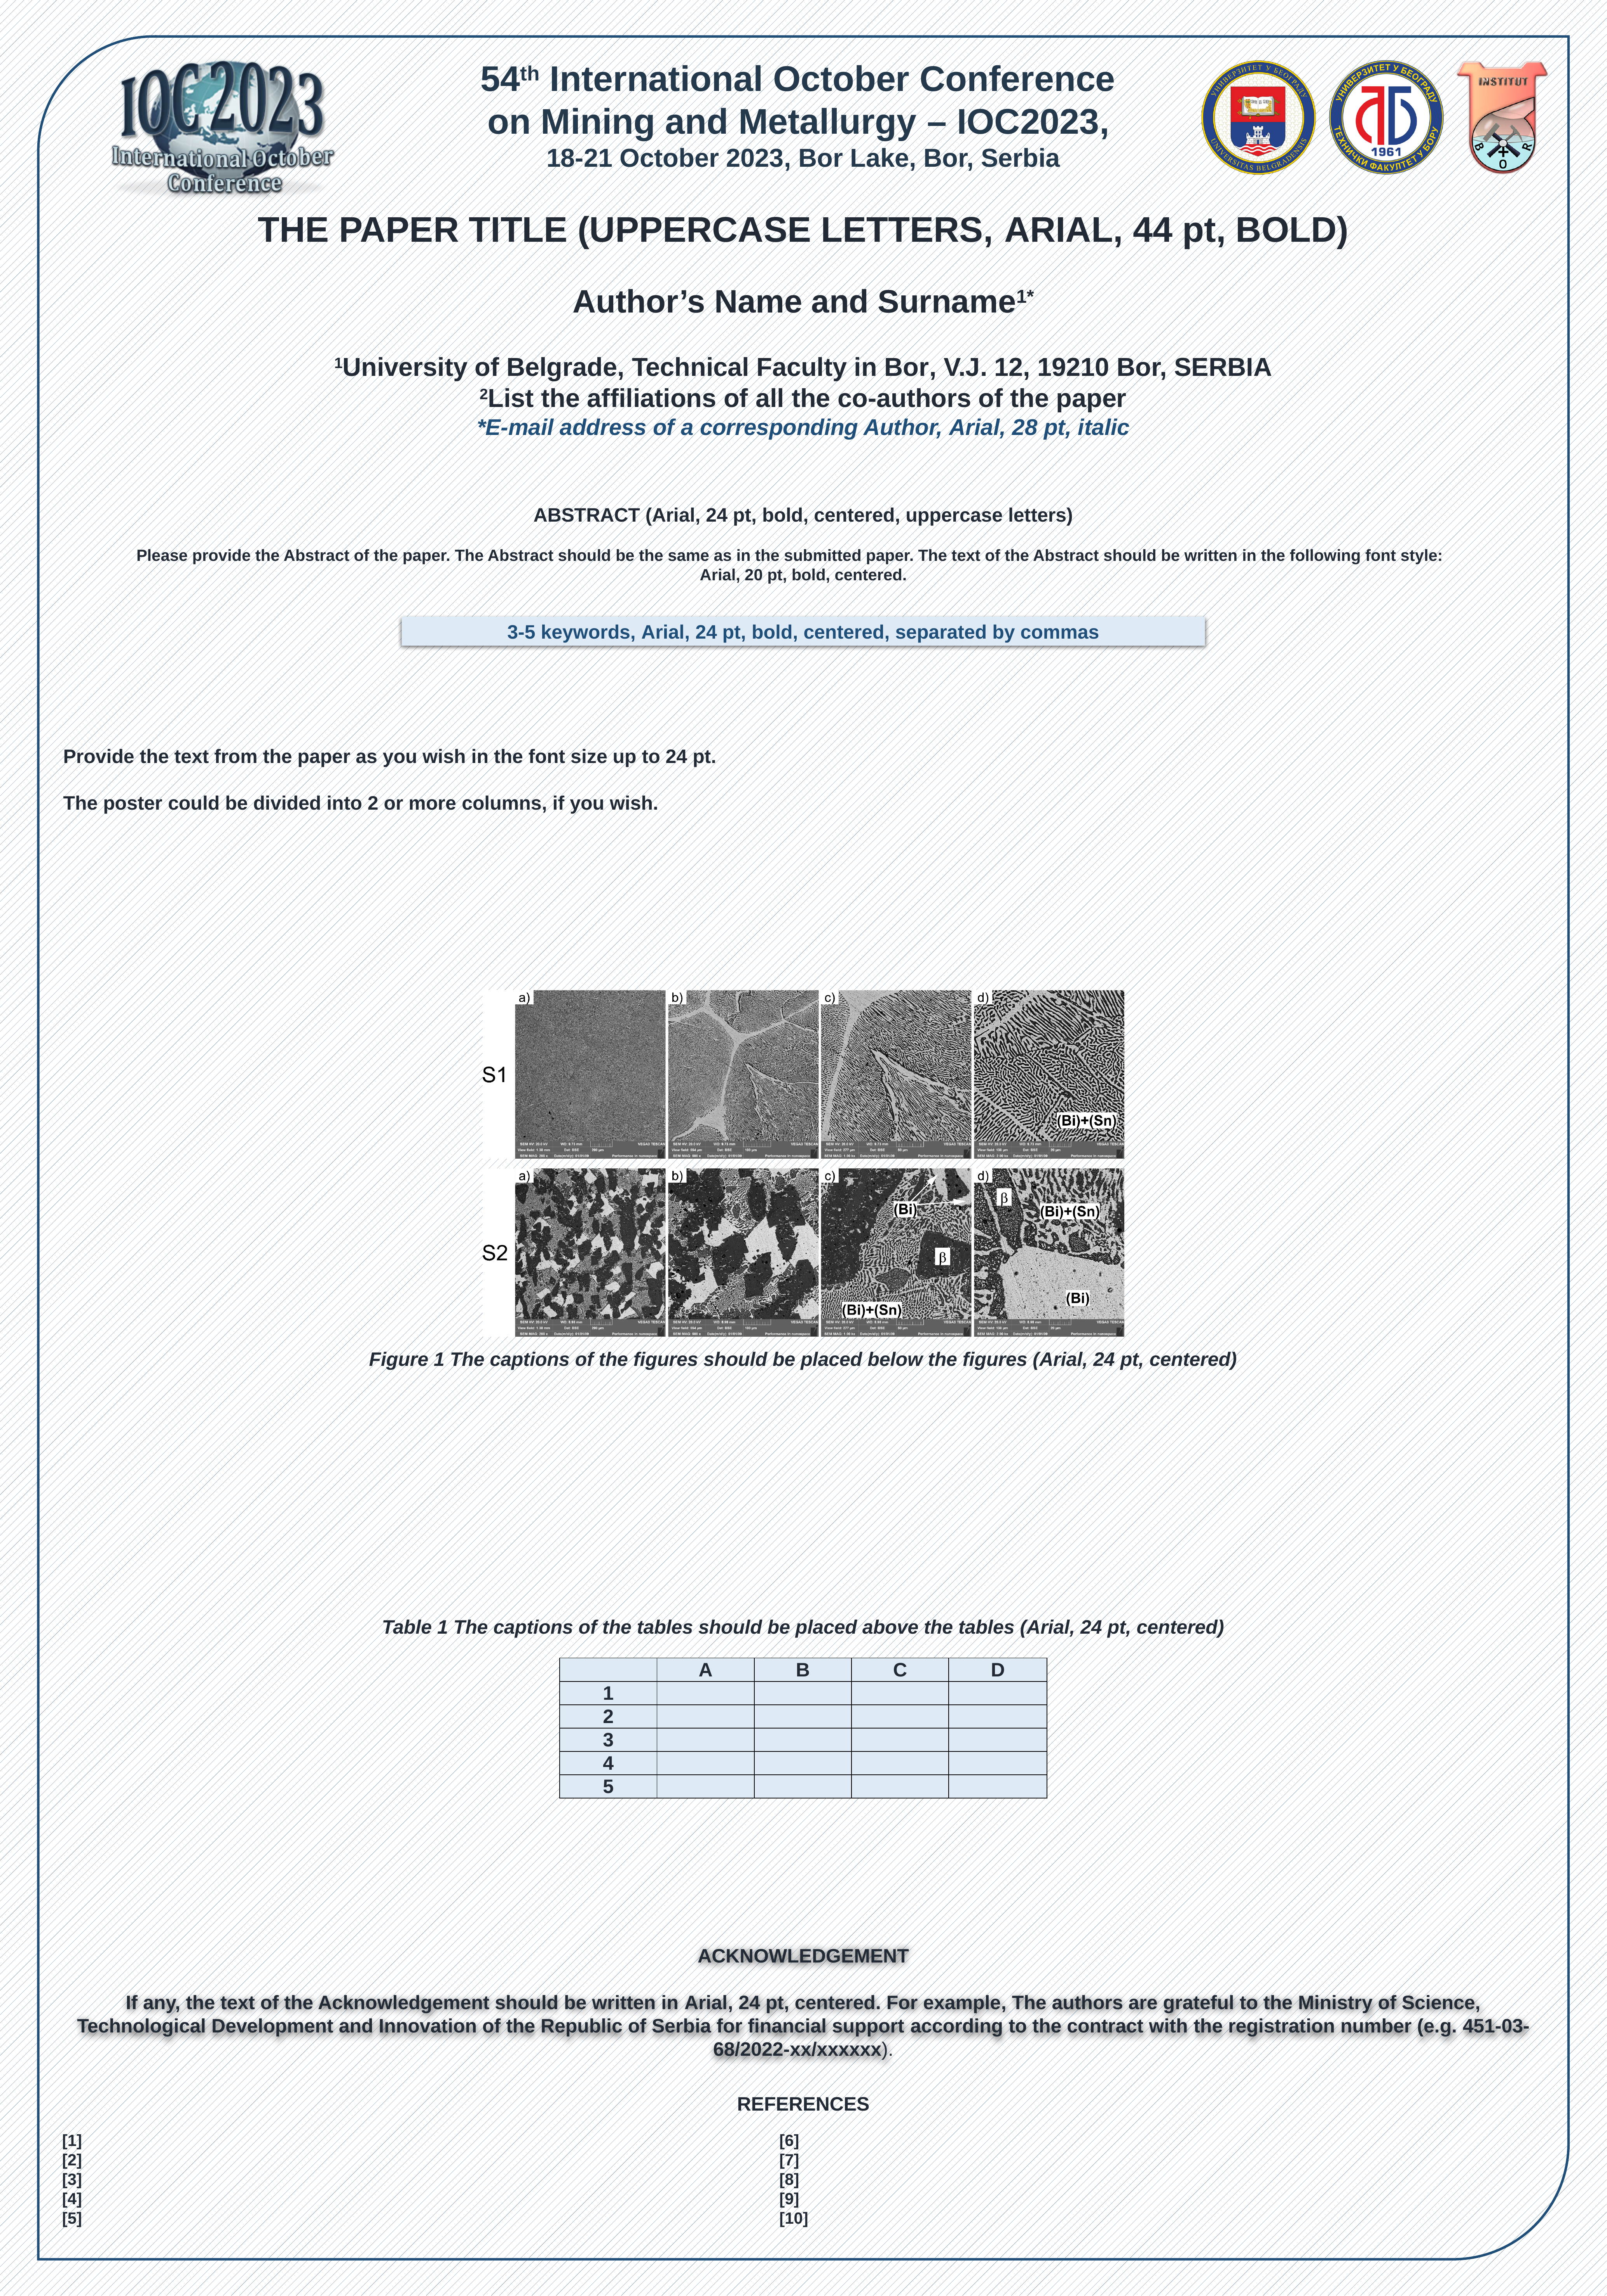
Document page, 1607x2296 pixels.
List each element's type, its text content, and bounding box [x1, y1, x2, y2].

text_box 3-5 keywords, Arial, 24 pt, bold, centered, separated by commas [401, 616, 1205, 646]
table_cell [657, 1775, 754, 1798]
picture [483, 1168, 1124, 1337]
text_box [38, 36, 1569, 2260]
table_cell 3 [560, 1729, 657, 1751]
table_cell [657, 1682, 754, 1704]
table_cell [949, 1775, 1047, 1798]
table_cell 5 [560, 1775, 657, 1798]
table_header [560, 1658, 657, 1681]
table_header B [755, 1658, 851, 1681]
text_box Provide the text from the paper as you wish in the font size up to 24 pt. The poster could be divided into 2 or more columns, if you wish. [57, 740, 1549, 817]
table_cell [755, 1752, 851, 1774]
table_cell [657, 1705, 754, 1728]
table_cell [755, 1682, 851, 1704]
table_cell [657, 1729, 754, 1751]
table_cell [949, 1752, 1047, 1774]
table_cell 4 [560, 1752, 657, 1774]
text_box Table 1 The captions of the tables should be placed above the tables (Arial, 24 pt, centered) [369, 1612, 1237, 1641]
table_cell [852, 1682, 948, 1704]
picture [1455, 60, 1548, 175]
table_header C [852, 1658, 948, 1681]
table_cell [852, 1752, 948, 1774]
table_cell [852, 1775, 948, 1798]
table_cell [852, 1729, 948, 1751]
table_cell [755, 1705, 851, 1728]
picture [1325, 54, 1448, 182]
table_cell [657, 1752, 754, 1774]
text_box Figure 1 The captions of the figures should be placed below the figures (Arial, 24 pt, centered) [357, 1343, 1250, 1373]
table_cell [949, 1729, 1047, 1751]
table_cell 1 [560, 1682, 657, 1704]
text_box [1] [2] [3] [4] [5] [6] [7] [8] [9] [10] [56, 2127, 1502, 2249]
table_cell [852, 1705, 948, 1728]
text_box 54th International October Conference on Mining and Metallurgy – IOC2023, 18-21 October 2023, Bor Lake, Bor, Serbia [394, 52, 1213, 175]
table_cell [755, 1775, 851, 1798]
table_cell [949, 1682, 1047, 1704]
table_cell [755, 1729, 851, 1751]
table_header D [949, 1658, 1047, 1681]
picture [1197, 54, 1318, 182]
table_cell 2 [560, 1705, 657, 1728]
picture [483, 990, 1124, 1159]
table_header A [657, 1658, 754, 1681]
picture [110, 47, 337, 202]
table_cell [949, 1705, 1047, 1728]
